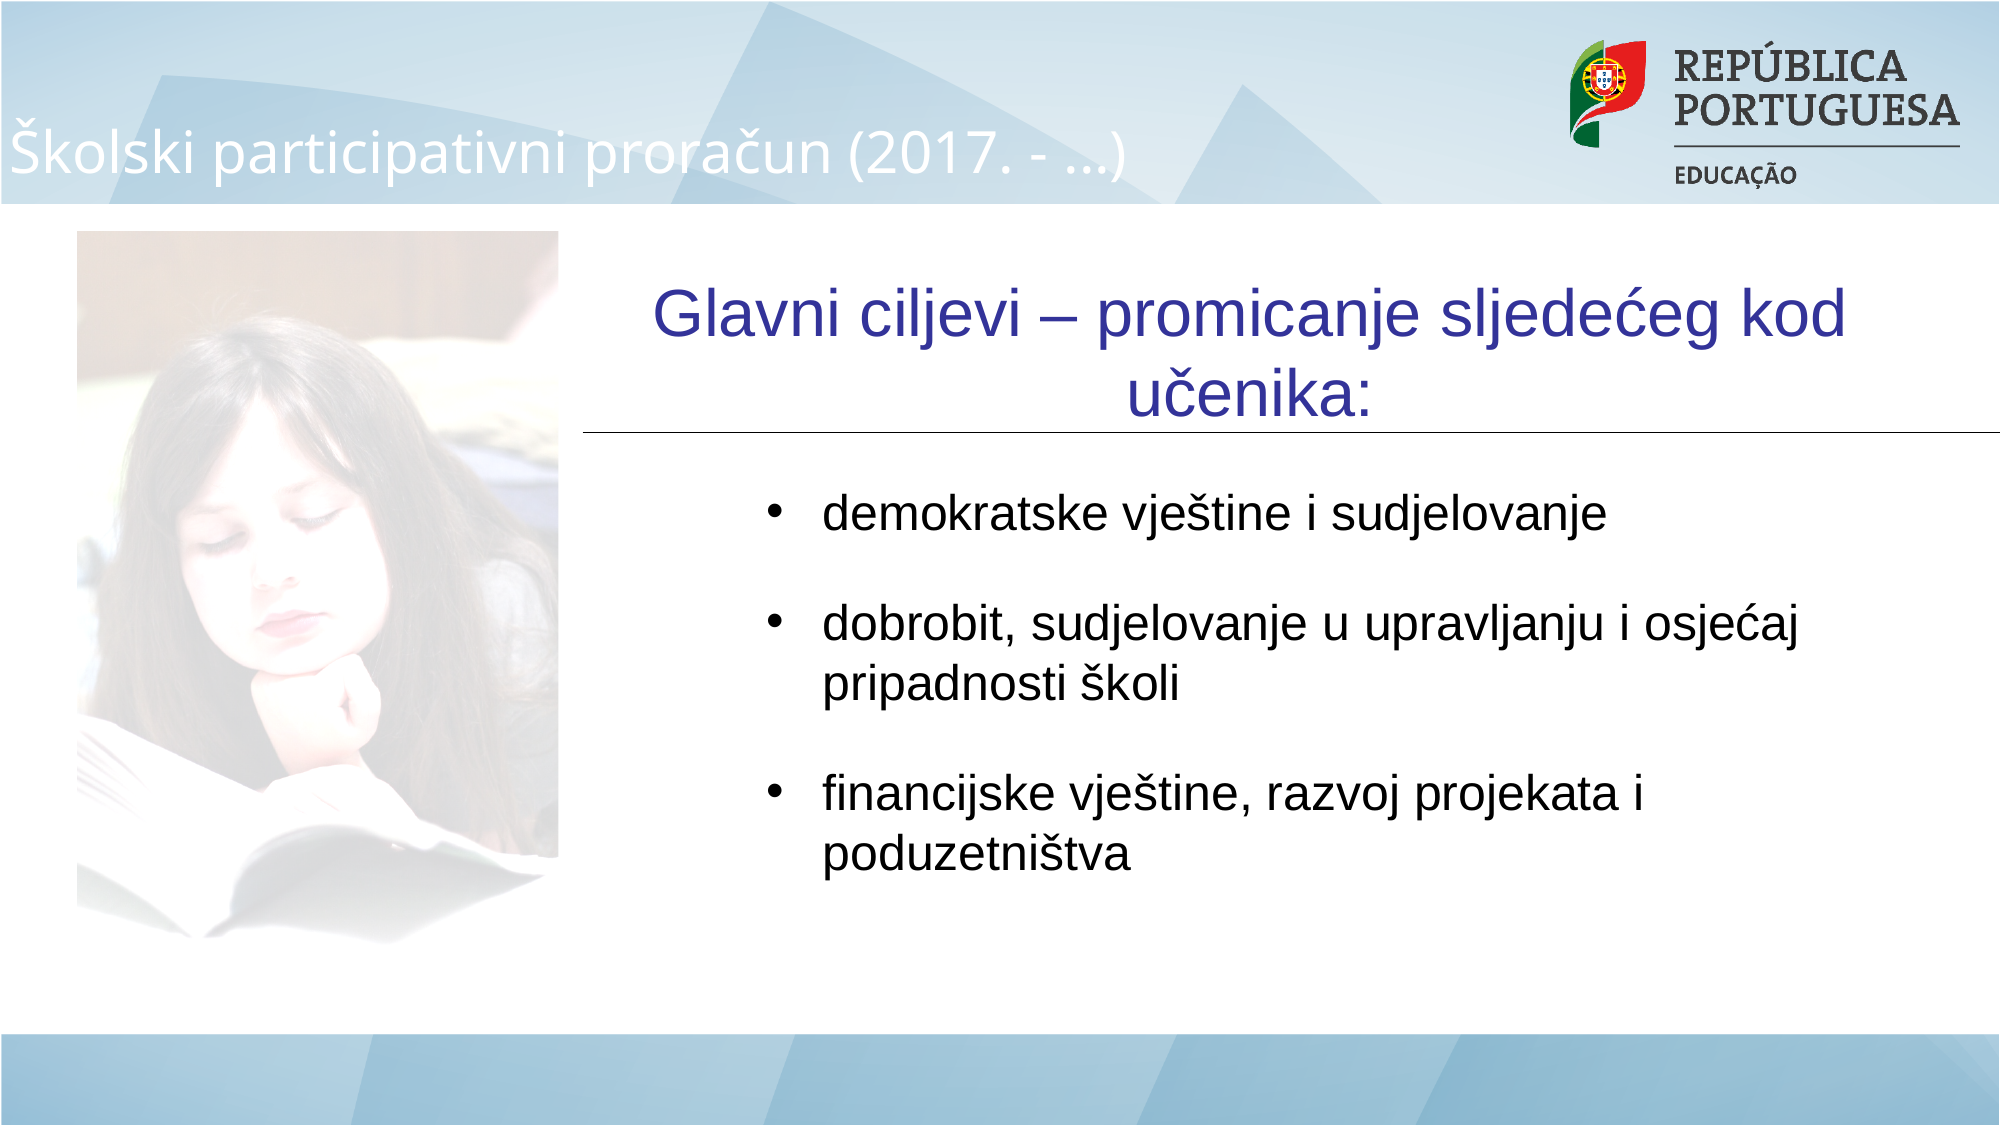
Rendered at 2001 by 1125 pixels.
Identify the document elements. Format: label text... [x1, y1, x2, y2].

text_box Školski participativni proračun (2017. - ...) [0, 108, 1307, 193]
title Glavni ciljevi – promicanje sljedećeg kod učenika: [610, 262, 1891, 392]
text_box demokratske vještine i sudjelovanje dobrobit, sudjelovanje u upravljanju i osjećaj pripadnosti školi financijske vještine, razvoj projekata i poduzetništva [751, 473, 1934, 888]
picture [1, 0, 1999, 1125]
